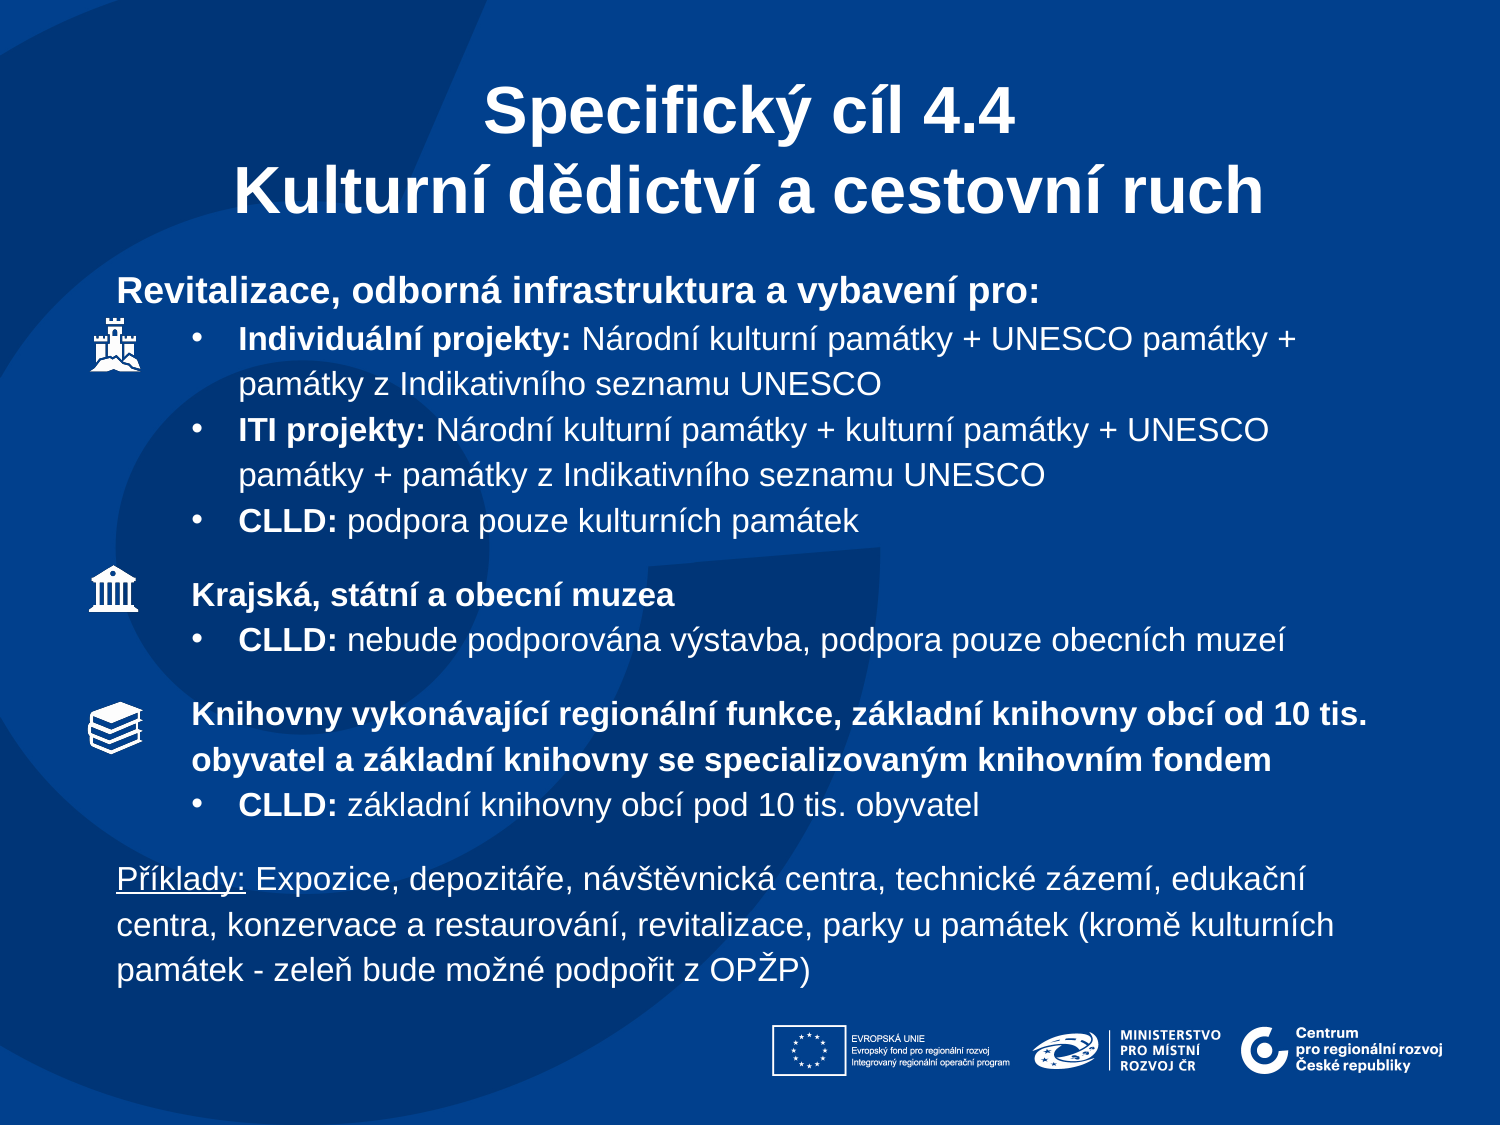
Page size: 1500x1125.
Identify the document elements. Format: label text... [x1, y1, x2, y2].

picture [0, 0, 1500, 1125]
text_box Specifický cíl 4.4 Kulturní dědictví a cestovní ruch [82, 59, 1418, 235]
text_box Revitalizace, odborná infrastruktura a vybavení pro: Individuální projekty: Národní kulturní památky + UNESCO památky + památky z Indikativního seznamu UNESCO ITI projekty: Národní kulturní památky + kulturní památky + UNESCO památky + památky z Indikativního seznamu UNESCO CLLD: podpora pouze kulturních památek Krajská, státní a obecní muzea CLLD: nebude podporována výstavba, podpora pouze obecních muzeí Knihovny vykonávající regionální funkce, základní knihovny obcí od 10 tis. obyvatel a základní knihovny se specializovaným knihovním fondem CLLD: základní knihovny obcí pod 10 tis. obyvatel Příklady: Expozice, depozitáře, návštěvnická centra, technické zázemí, edukační centra, konzervace a restaurování, revitalizace, parky u památek (kromě kulturních památek - zeleň bude možné podpořit z OPŽP) [101, 236, 1416, 996]
